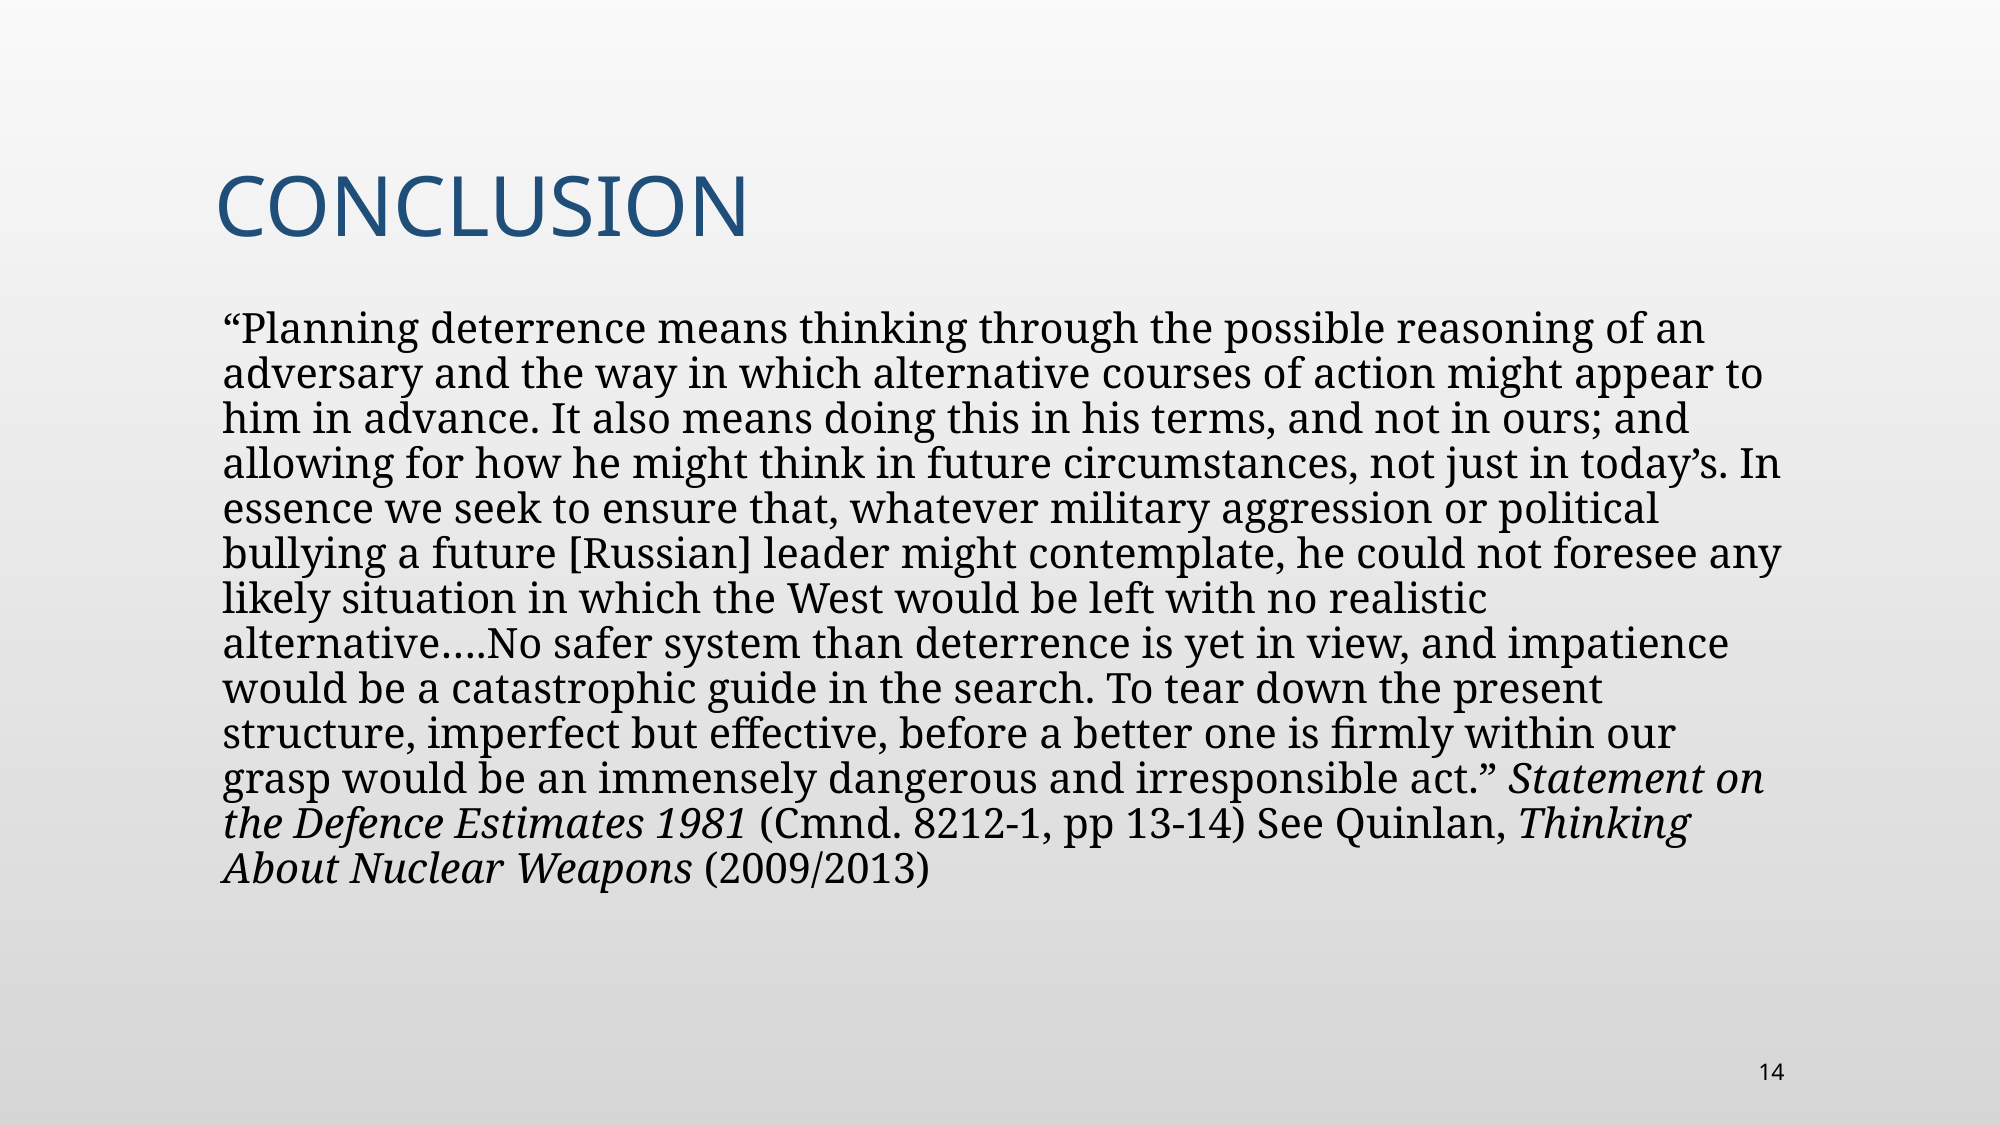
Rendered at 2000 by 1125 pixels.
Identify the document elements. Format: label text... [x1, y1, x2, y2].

list “Planning deterrence means thinking through the possible reasoning of an adversary and the way in which alternative courses of action might appear to him in advance. It also means doing this in his terms, and not in ours; and allowing for how he might think in future circumstances, not just in today’s. In essence we seek to ensure that, whatever military aggression or political bullying a future [Russian] leader might contemplate, he could not foresee any likely situation in which the West would be left with no realistic alternative….No safer system than deterrence is yet in view, and impatience would be a catastrophic guide in the search. To tear down the present structure, imperfect but effective, before a better one is firmly within our grasp would be an immensely dangerous and irresponsible act.” Statement on the Defence Estimates 1981 (Cmnd. 8212-1, pp 13-14) See Quinlan, Thinking About Nuclear Weapons (2009/2013) [199, 299, 1800, 1013]
slide_number 14 [1612, 1057, 1800, 1088]
title conclusion [199, 45, 1800, 263]
